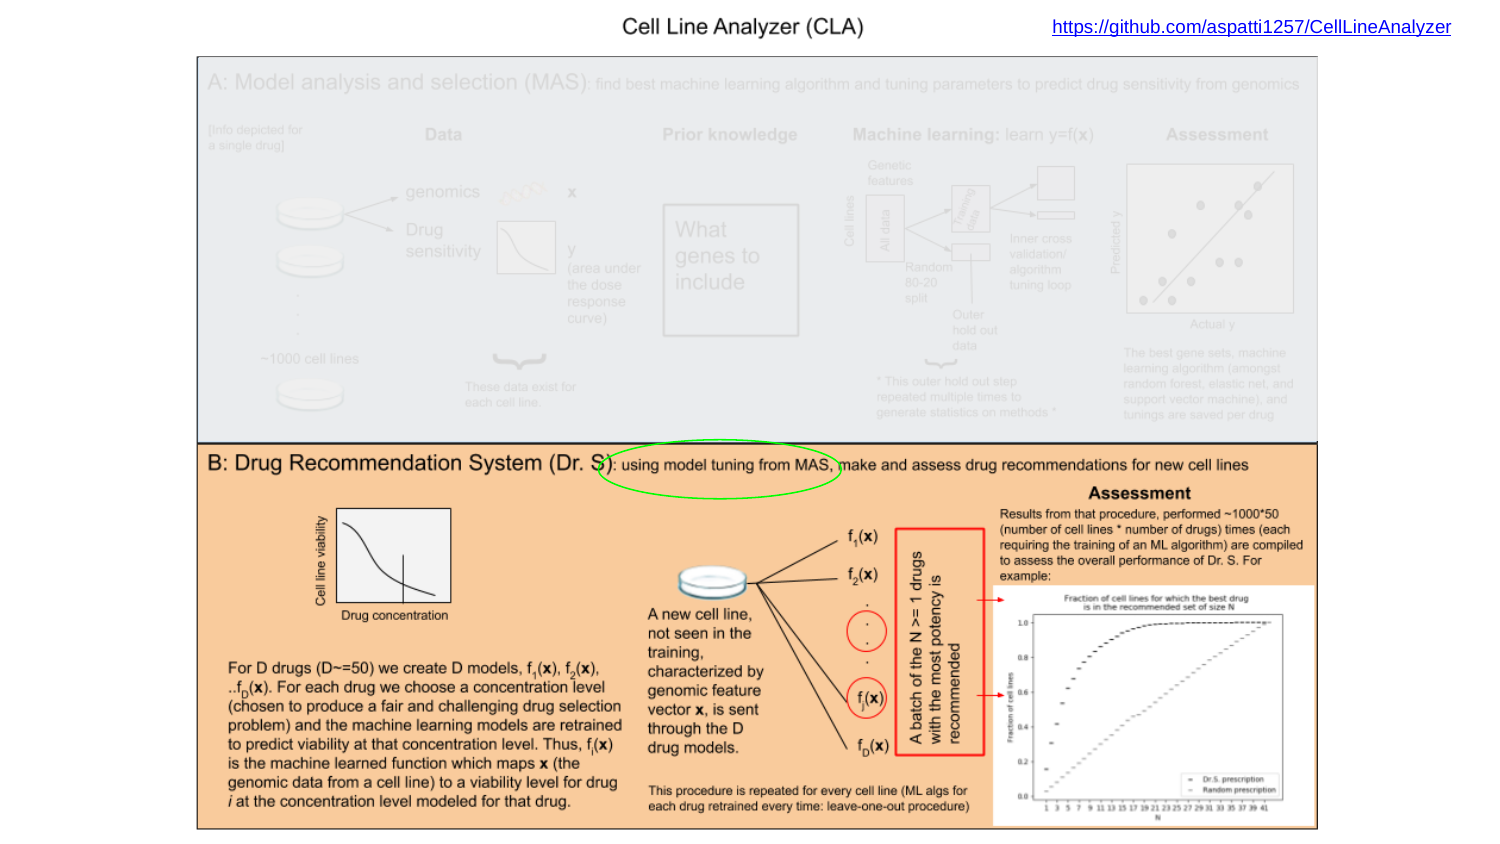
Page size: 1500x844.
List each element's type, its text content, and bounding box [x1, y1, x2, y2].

text_box https://github.com/aspatti1257/CellLineAnalyzer [1037, 0, 1500, 79]
picture [192, 4, 1319, 832]
